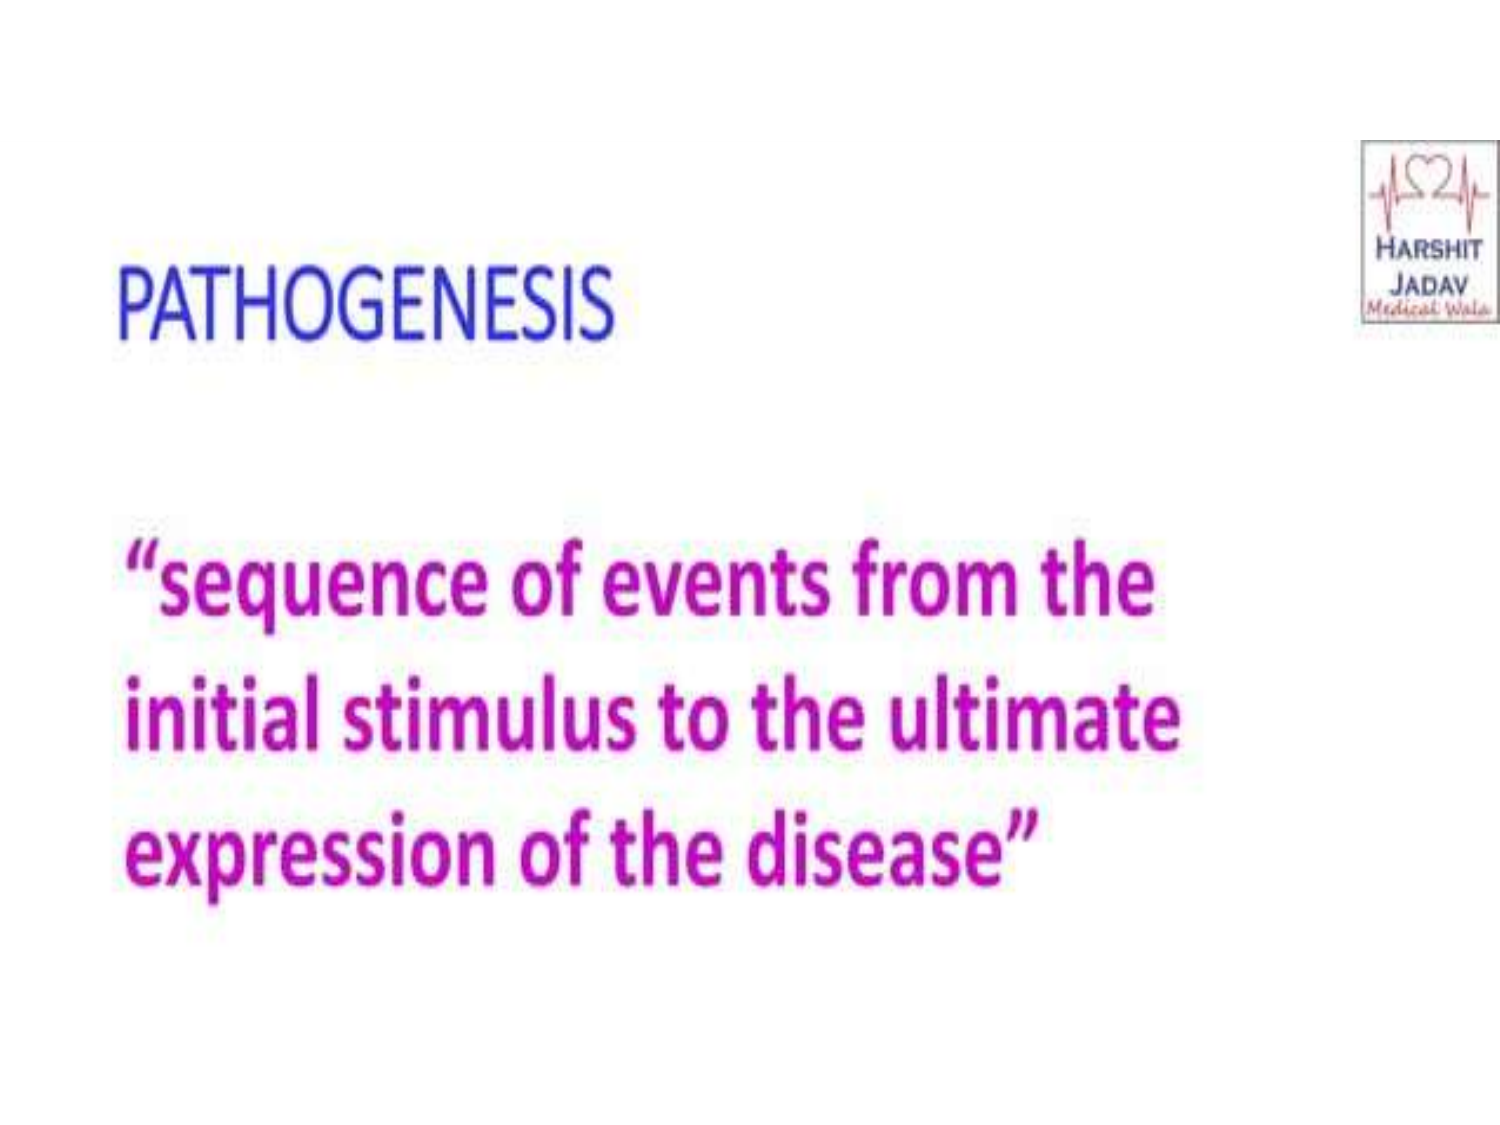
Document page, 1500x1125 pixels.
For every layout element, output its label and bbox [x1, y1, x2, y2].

picture [0, 139, 1500, 1125]
